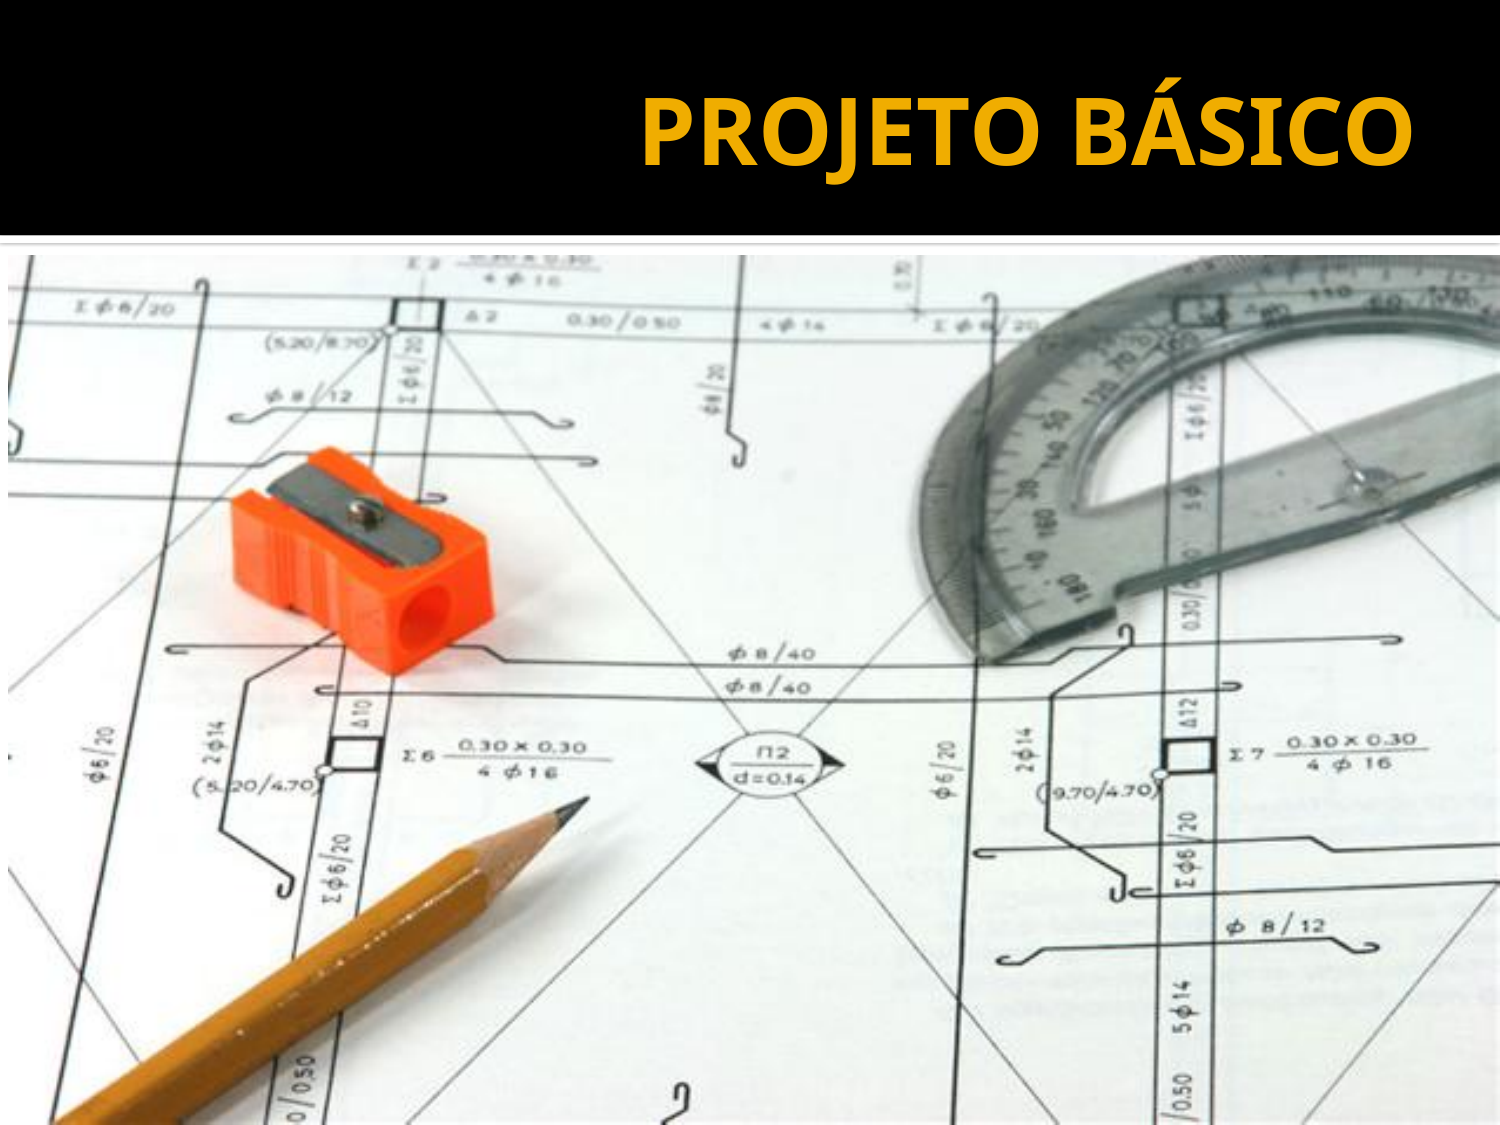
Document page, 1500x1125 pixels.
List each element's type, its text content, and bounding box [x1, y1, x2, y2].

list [8, 255, 1500, 1125]
title PROJETO BÁSICO [75, 25, 1425, 231]
